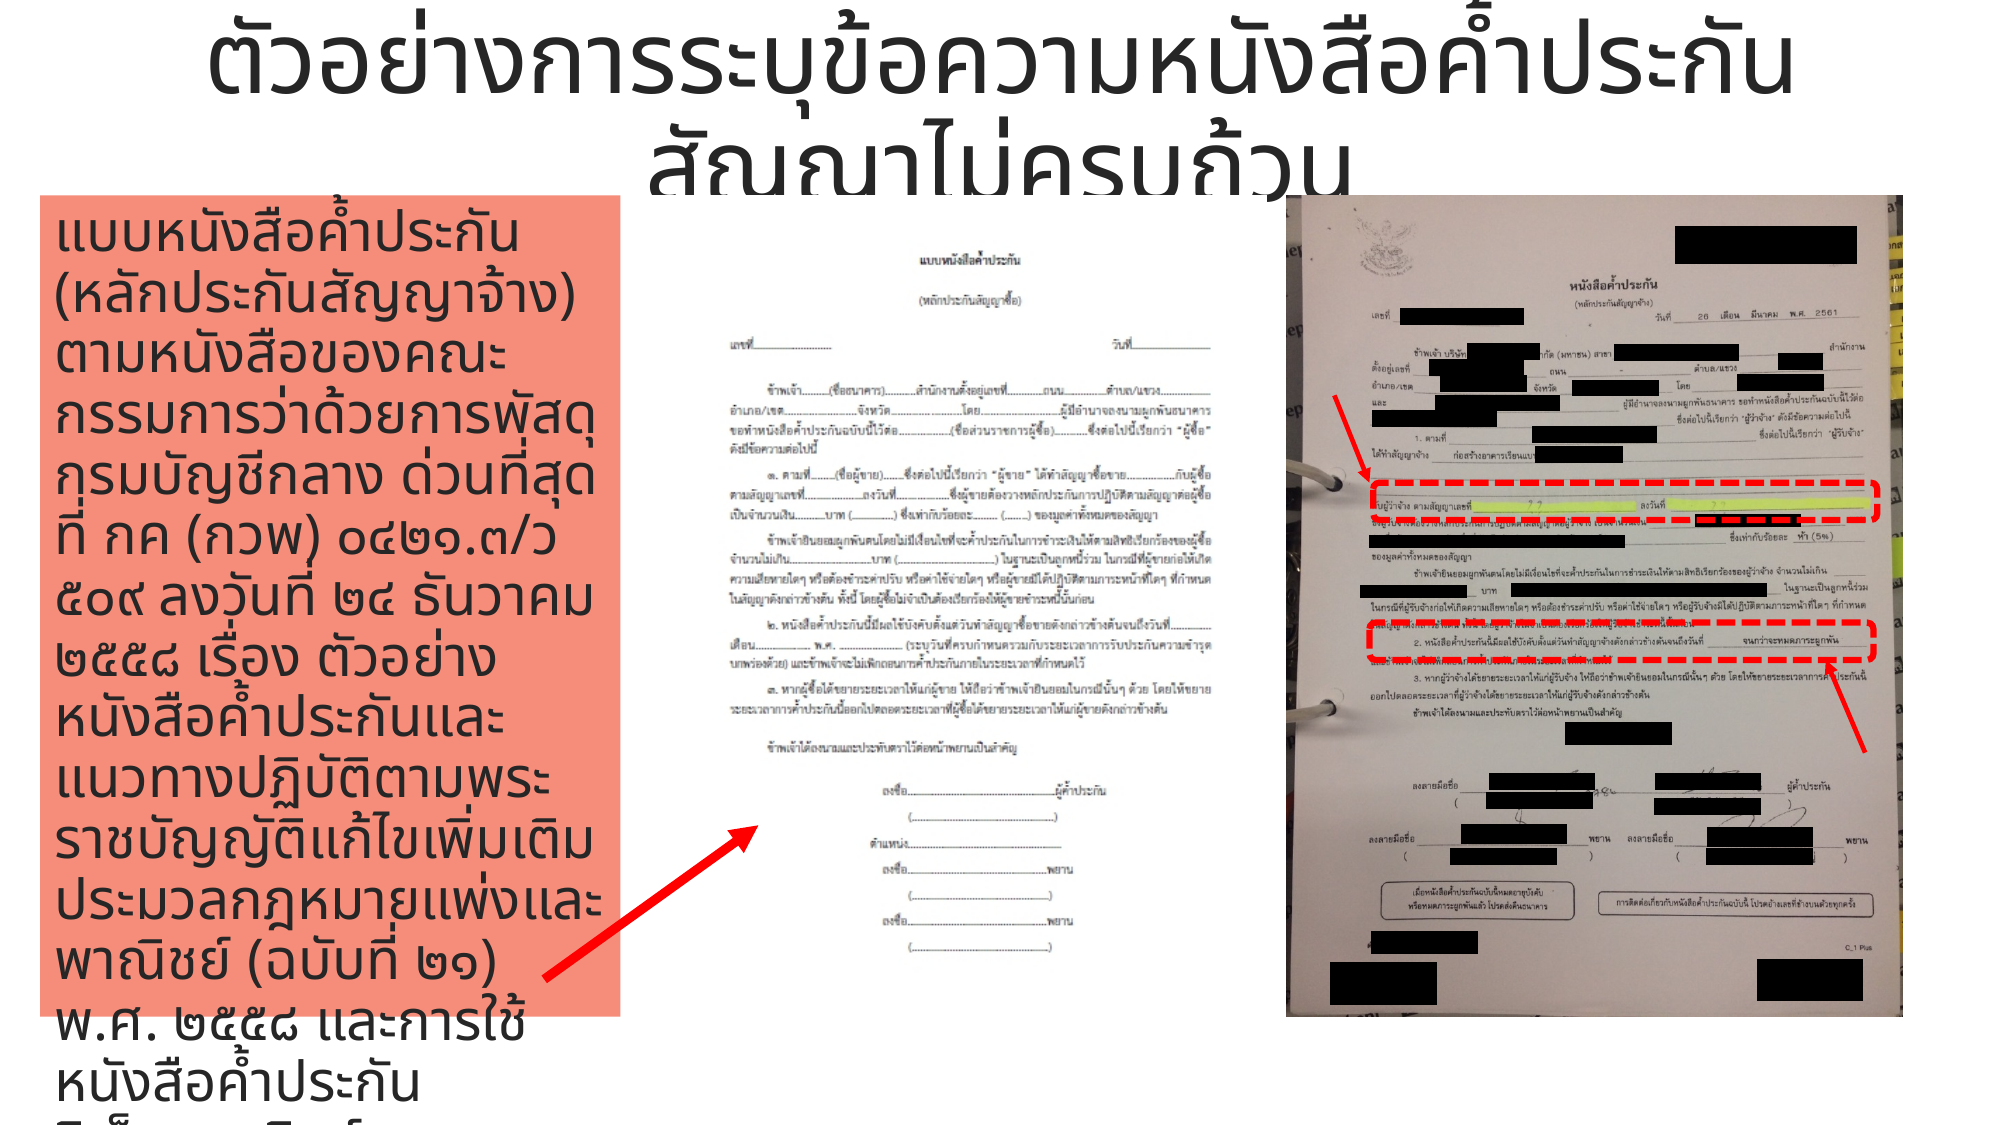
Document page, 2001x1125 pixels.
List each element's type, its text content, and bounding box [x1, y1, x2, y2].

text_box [544, 825, 759, 980]
list ตัวอย่างการระบุข้อความหนังสือค้ำประกันสัญญาไม่ครบถ้วน [53, 55, 1952, 175]
text_box แบบหนังสือค้ำประกัน (หลักประกันสัญญาจ้าง) ตามหนังสือของคณะกรรมการว่าด้วยการพัสดุ กรมบัญชีกลาง ด่วนที่สุด ที่ กค (กวพ) ๐๔๒๑.๓/ว ๕๐๙ ลงวันที่ ๒๔ ธันวาคม ๒๕๕๘ เรื่อง ตัวอย่างหนังสือค้ำประกันและแนวทางปฏิบัติตามพระราชบัญญัติแก้ไขเพิ่มเติมประมวลกฎหมายแพ่งและพาณิชย์ (ฉบับที่ ๒๑) พ.ศ. ๒๕๕๘ และการใช้หนังสือค้ำประกันอิเล็กทรอนิกส์ของธนาคารภายในประเทศมาใช้วางเป็นหลักประกันสัญญา [40, 195, 621, 1017]
picture [651, 195, 1267, 1017]
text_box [1334, 395, 1370, 483]
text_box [1286, 195, 1903, 1017]
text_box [1825, 660, 1866, 753]
